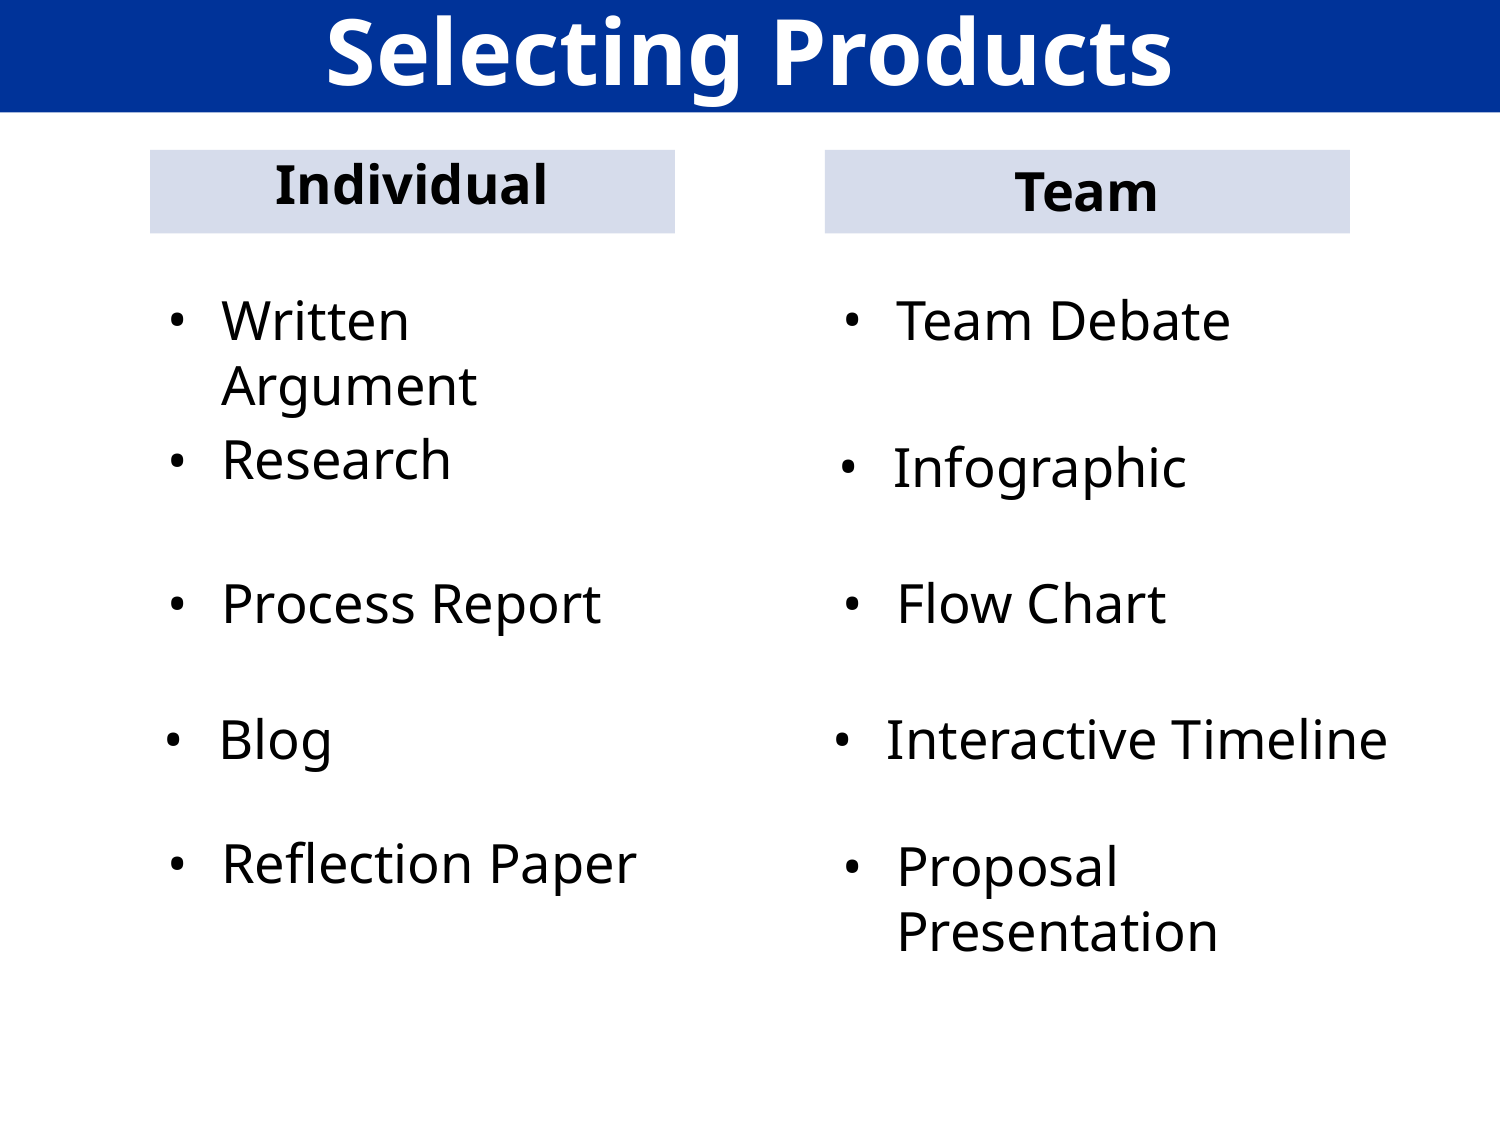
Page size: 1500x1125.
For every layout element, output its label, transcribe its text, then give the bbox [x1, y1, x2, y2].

text_box Written Argument [149, 278, 675, 362]
text_box Infographic [821, 425, 1347, 509]
text_box Blog [146, 698, 672, 782]
text_box Team Debate [824, 278, 1350, 362]
title Selecting Products [0, 0, 1500, 113]
text_box Interactive Timeline [815, 698, 1413, 782]
text_box Process Report [149, 562, 675, 646]
text_box Proposal Presentation [825, 825, 1463, 909]
text_box Reflection Paper [149, 822, 675, 906]
text_box Research [149, 425, 675, 509]
text_box Flow Chart [824, 562, 1350, 646]
text_box Team [824, 149, 1350, 234]
list Individual [150, 149, 675, 234]
